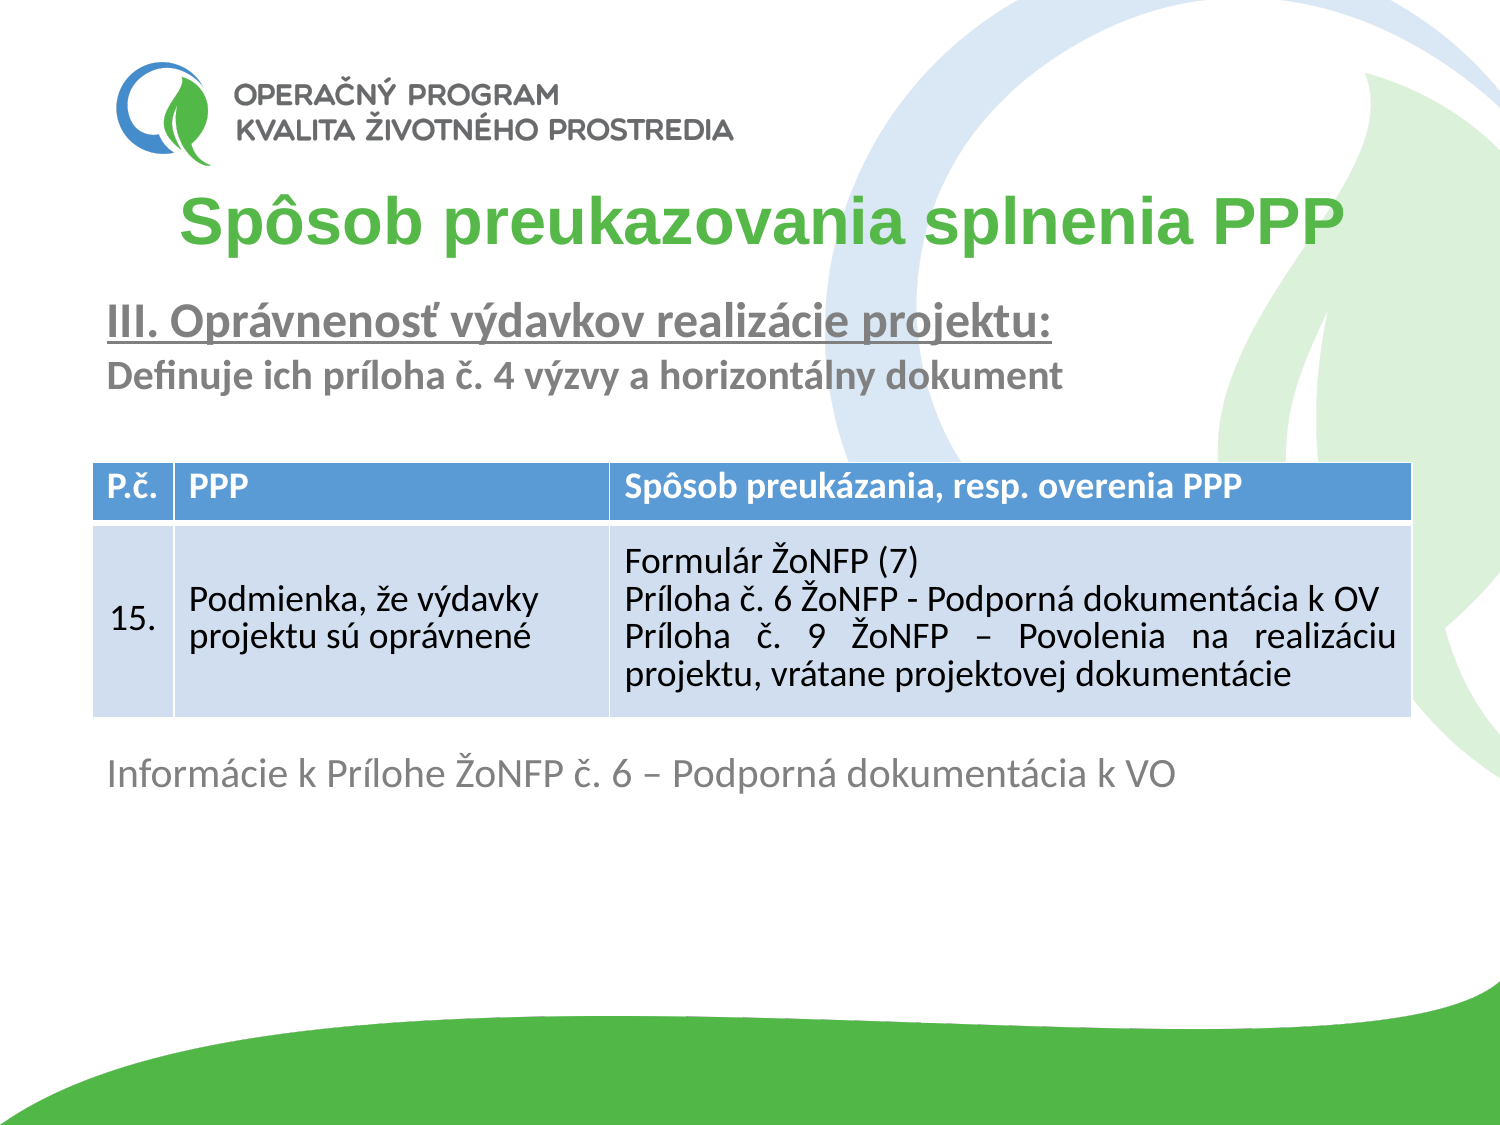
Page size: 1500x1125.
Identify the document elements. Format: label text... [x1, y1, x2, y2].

picture [0, 0, 1500, 1125]
table_cell Formulár ŽoNFP (7) Príloha č. 6 ŽoNFP - Podporná dokumentácia k OV Príloha č. 9 ŽoNFP – Povolenia na realizáciu projektu, vrátane projektovej dokumentácie [610, 526, 1411, 717]
table_header Spôsob preukázania, resp. overenia PPP [610, 463, 1411, 520]
table_cell 15. [93, 526, 173, 717]
text_box Informácie k Prílohe ŽoNFP č. 6 – Podporná dokumentácia k VO [91, 738, 1435, 804]
table_header PPP [175, 463, 609, 520]
table_cell Podmienka, že výdavky projektu sú oprávnené [175, 526, 609, 717]
text_box III. Oprávnenosť výdavkov realizácie projektu: Definuje ich príloha č. 4 výzvy a horizontálny dokument [91, 280, 1372, 406]
title Spôsob preukazovania splnenia PPP [91, 152, 1435, 297]
table_header P.č. [93, 463, 173, 520]
